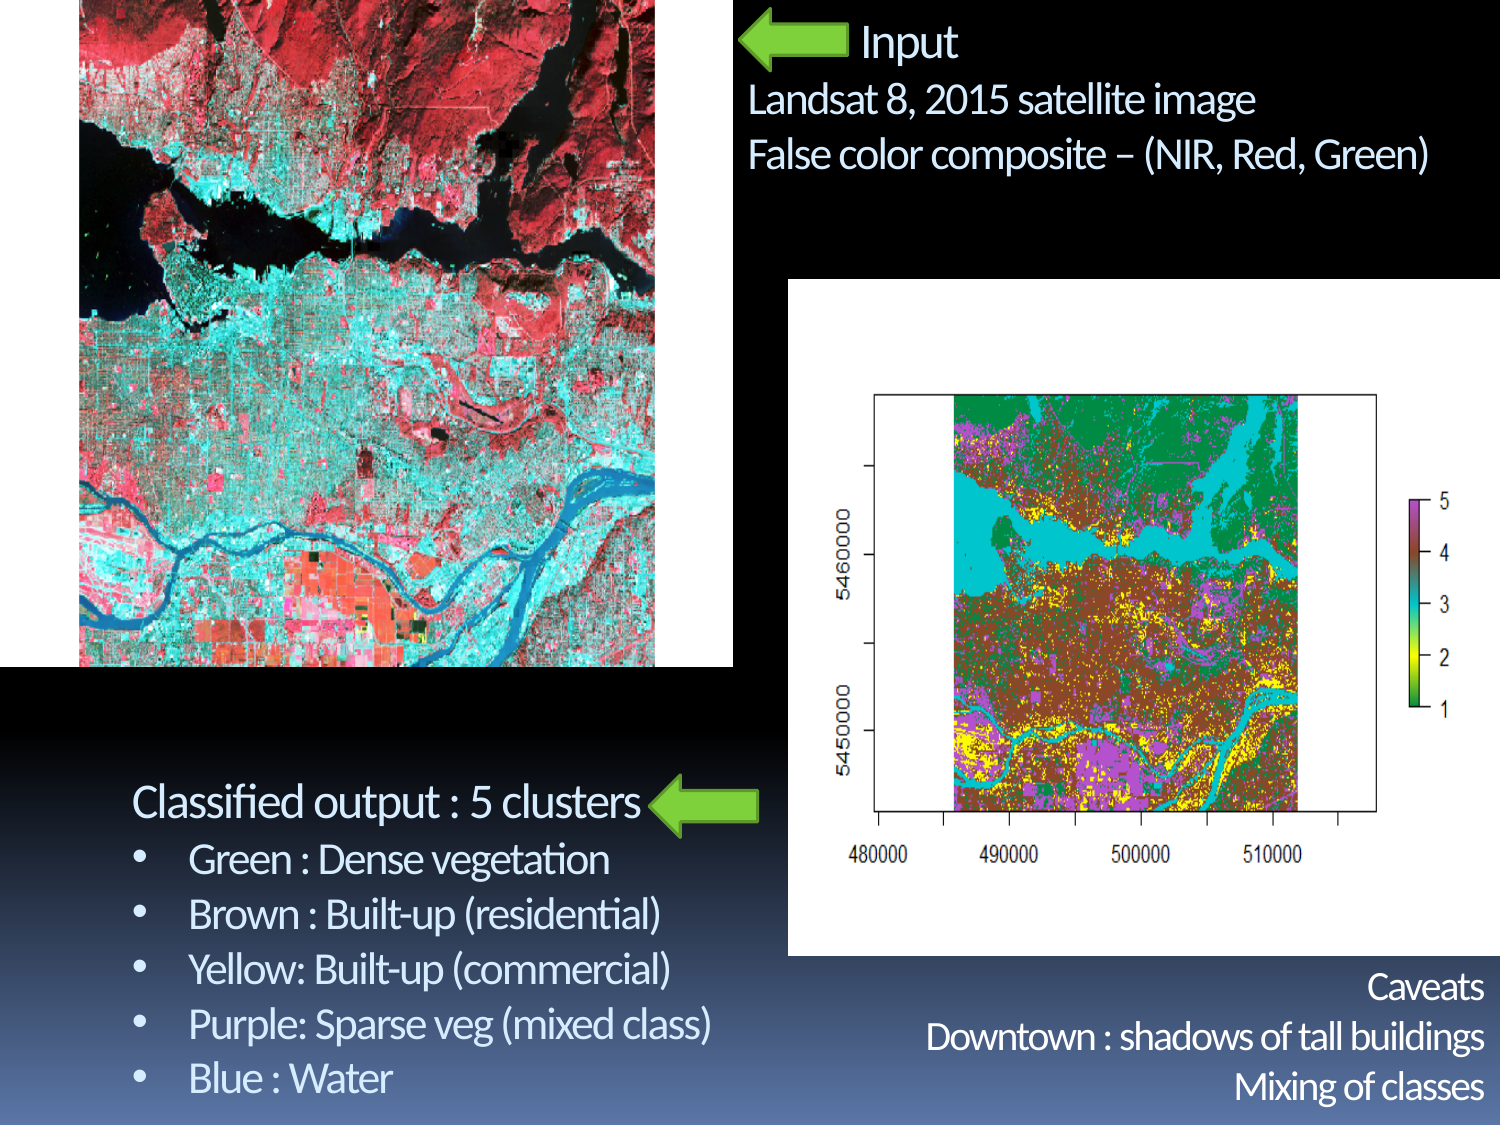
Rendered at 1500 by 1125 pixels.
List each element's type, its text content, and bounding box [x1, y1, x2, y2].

picture [0, 0, 734, 668]
picture [788, 279, 1500, 957]
title Input Landsat 8, 2015 satellite image False color composite – (NIR, Red, Green) [744, 1, 1495, 152]
text_box [744, 7, 850, 73]
text_box Caveats Downtown : shadows of tall buildings Mixing of classes [868, 967, 1500, 1102]
text_box [647, 773, 760, 839]
text_box Classified output : 5 clusters Green : Dense vegetation Brown : Built-up (residential) Yellow: Built-up (commercial) Purple: Sparse veg (mixed class) Blue : Water [117, 760, 788, 1110]
